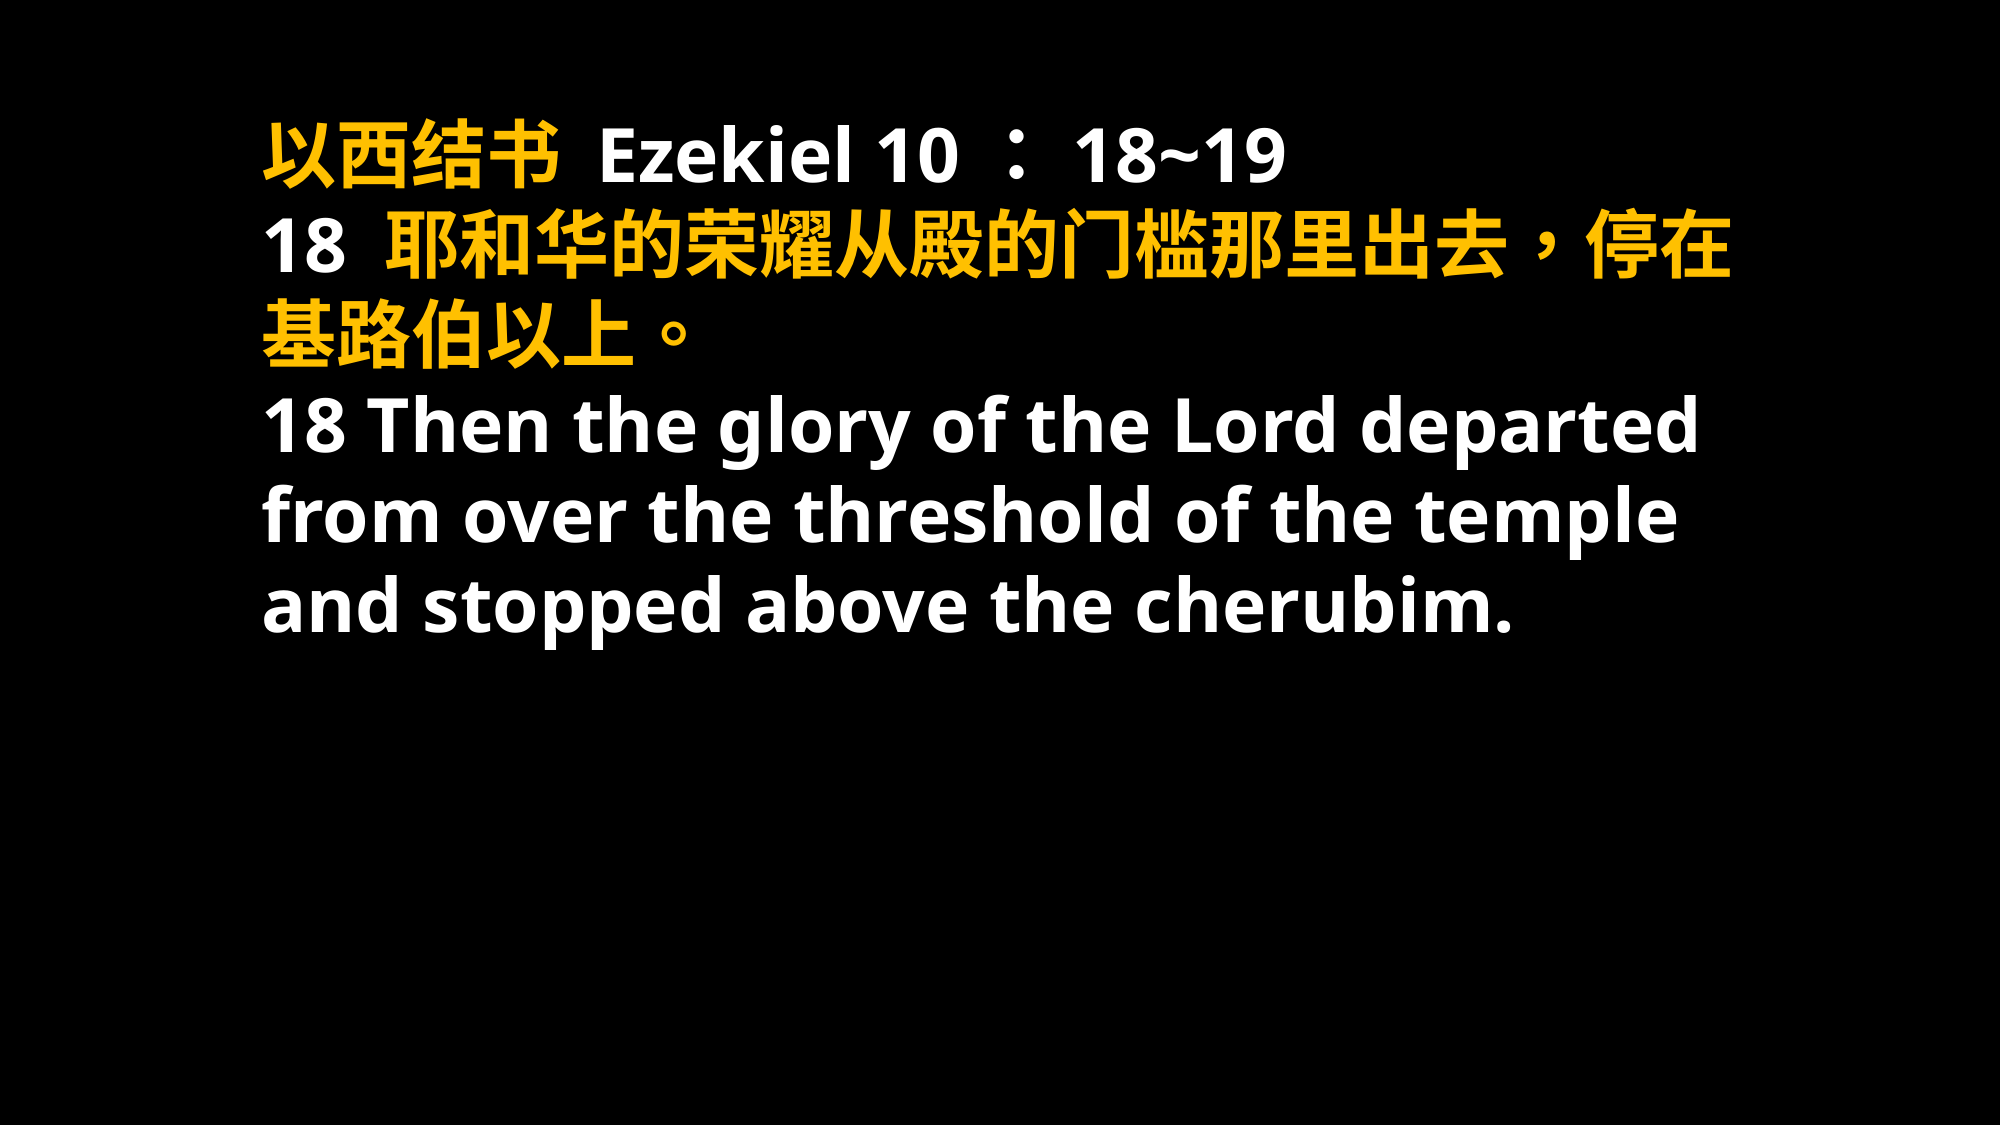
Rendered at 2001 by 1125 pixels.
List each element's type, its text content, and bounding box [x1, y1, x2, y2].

text_box 以西结书 Ezekiel 10：18~19 18 耶和华的荣耀从殿的门槛那里出去，停在基路伯以上。 18 Then the glory of the Lord departed from over the threshold of the temple and stopped above the cherubim. [246, 100, 1754, 656]
